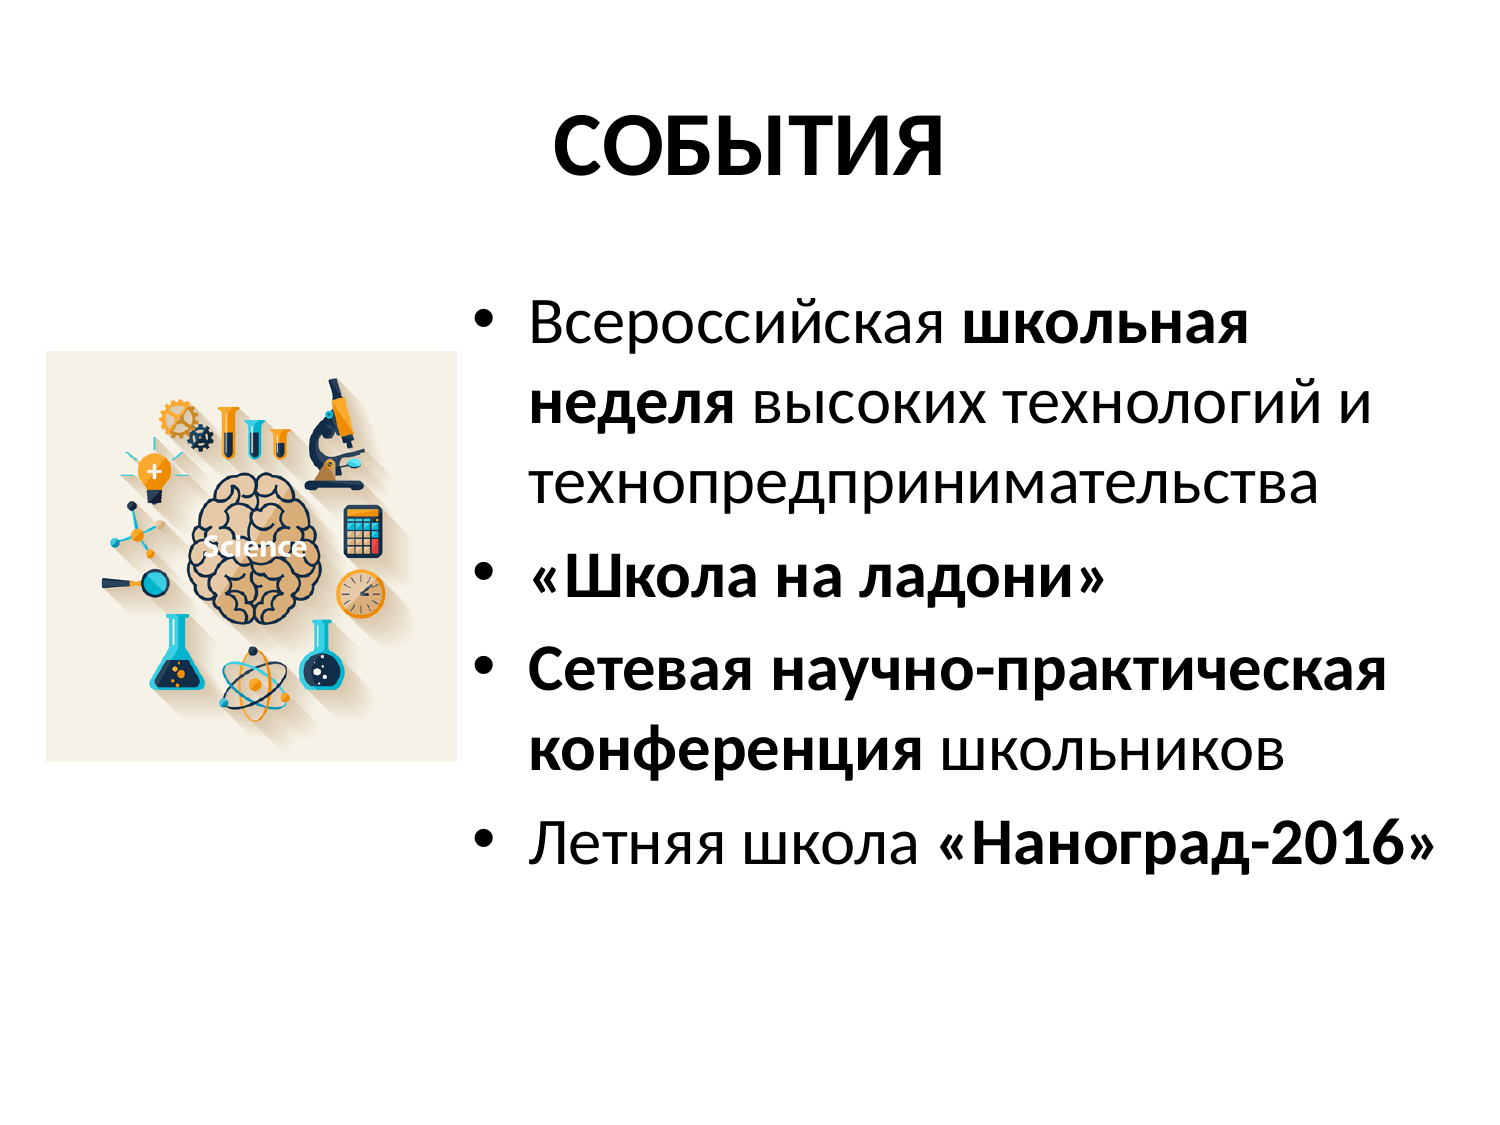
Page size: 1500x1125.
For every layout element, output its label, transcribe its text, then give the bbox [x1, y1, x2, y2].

list Всероссийская школьная неделя высоких технологий и технопредпринимательства «Школа на ладони» Сетевая научно-практическая конференция школьников Летняя школа «Наноград-2016» [457, 269, 1477, 903]
picture [46, 351, 458, 762]
title СОБЫТИЯ [75, 45, 1425, 233]
